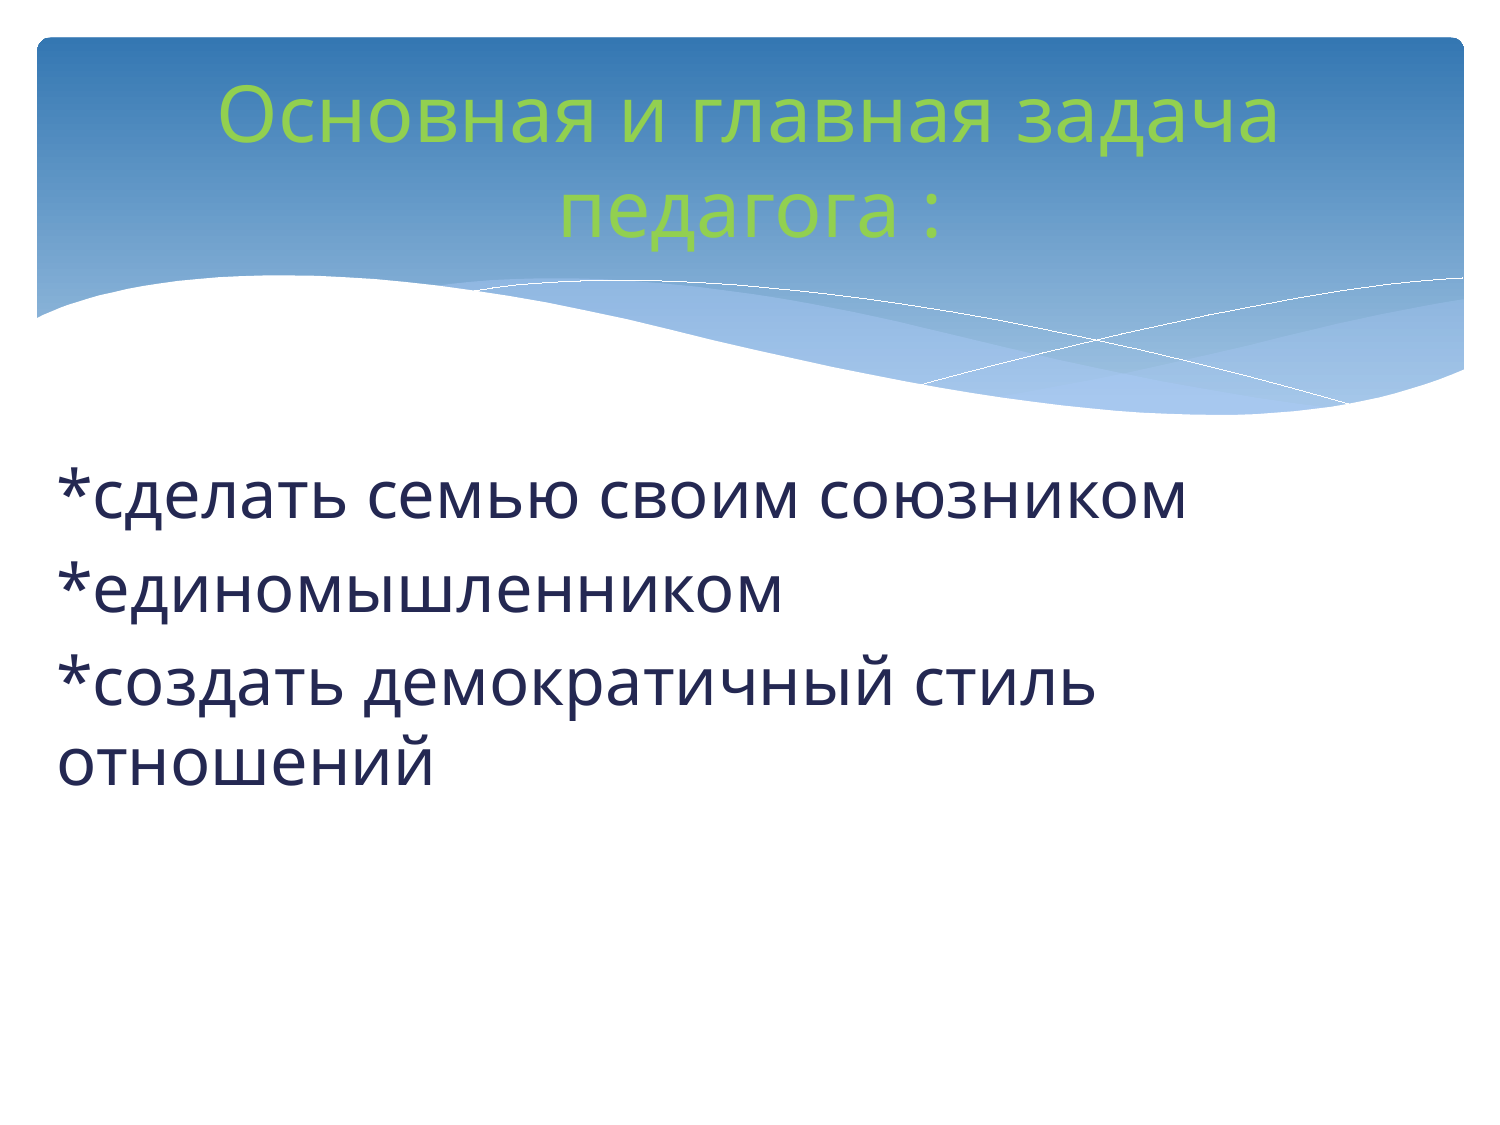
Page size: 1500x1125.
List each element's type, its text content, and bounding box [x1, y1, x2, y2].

title Основная и главная задача педагога : [75, 55, 1425, 261]
list *сделать семью своим союзником *единомышленником *создать демократичный стиль отношений [41, 444, 1359, 1011]
